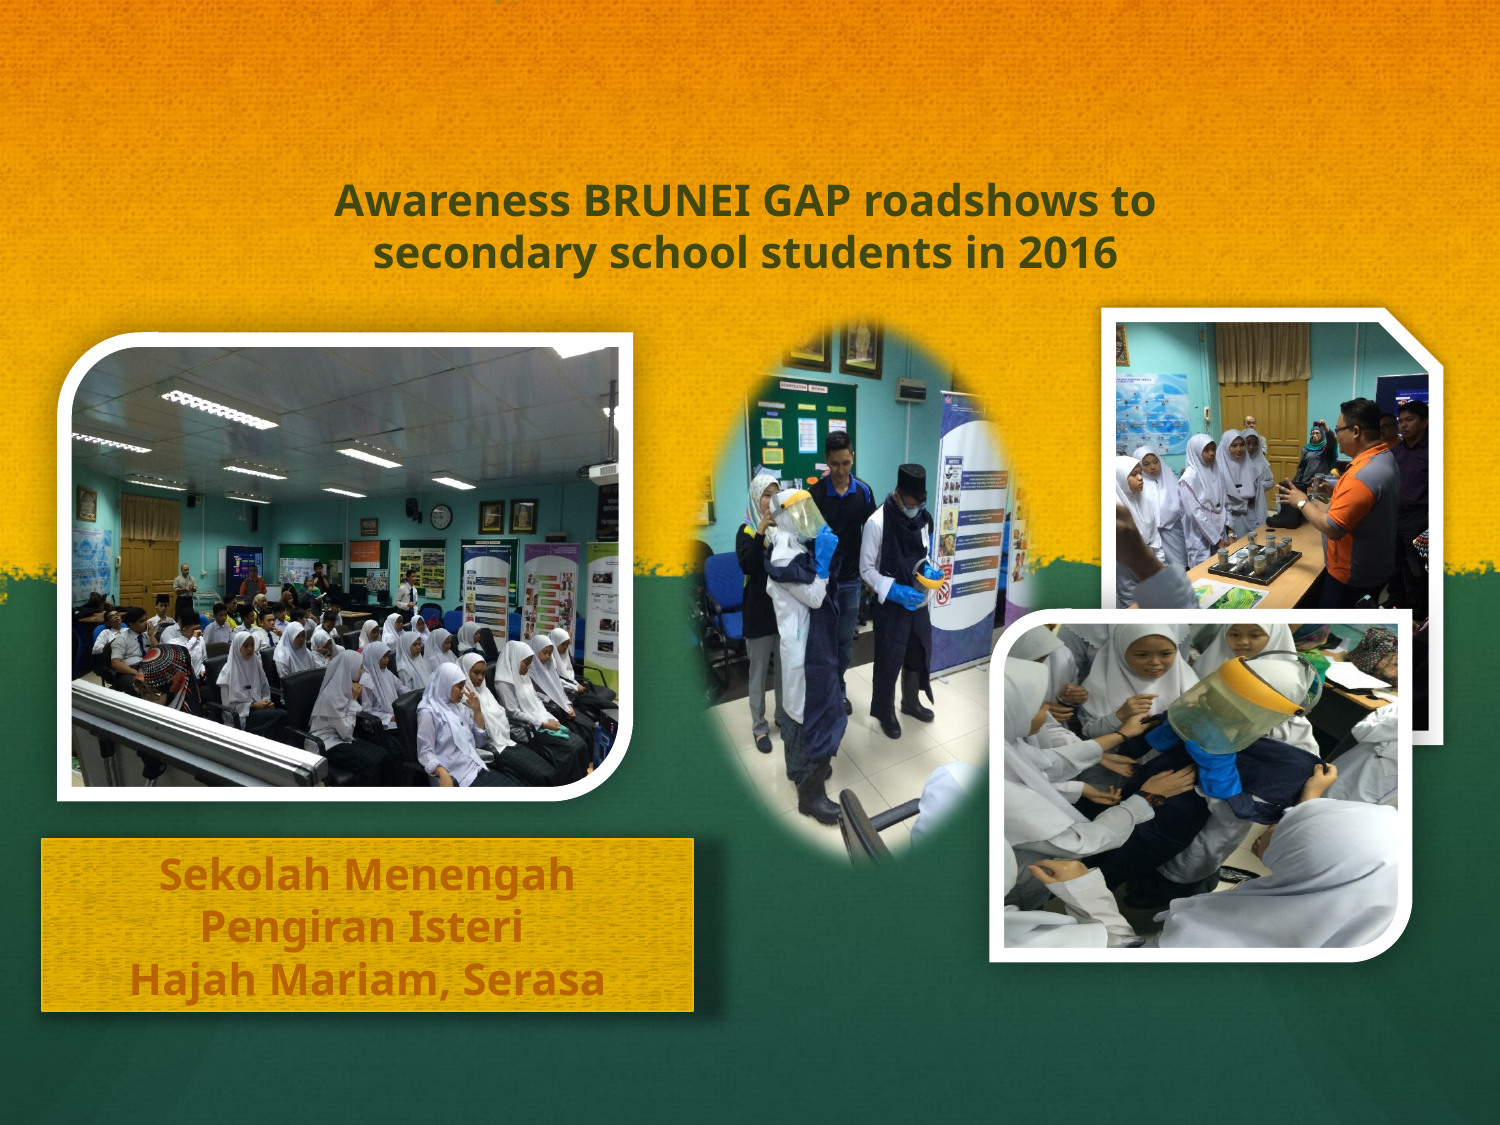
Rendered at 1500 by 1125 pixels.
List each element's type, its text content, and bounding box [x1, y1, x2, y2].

list Awareness BRUNEI GAP roadshows to secondary school students in 2016 [218, 165, 1273, 313]
picture [0, 0, 1500, 1125]
text_box Sekolah Menengah Pengiran Isteri Hajah Mariam, Serasa [41, 838, 694, 1012]
